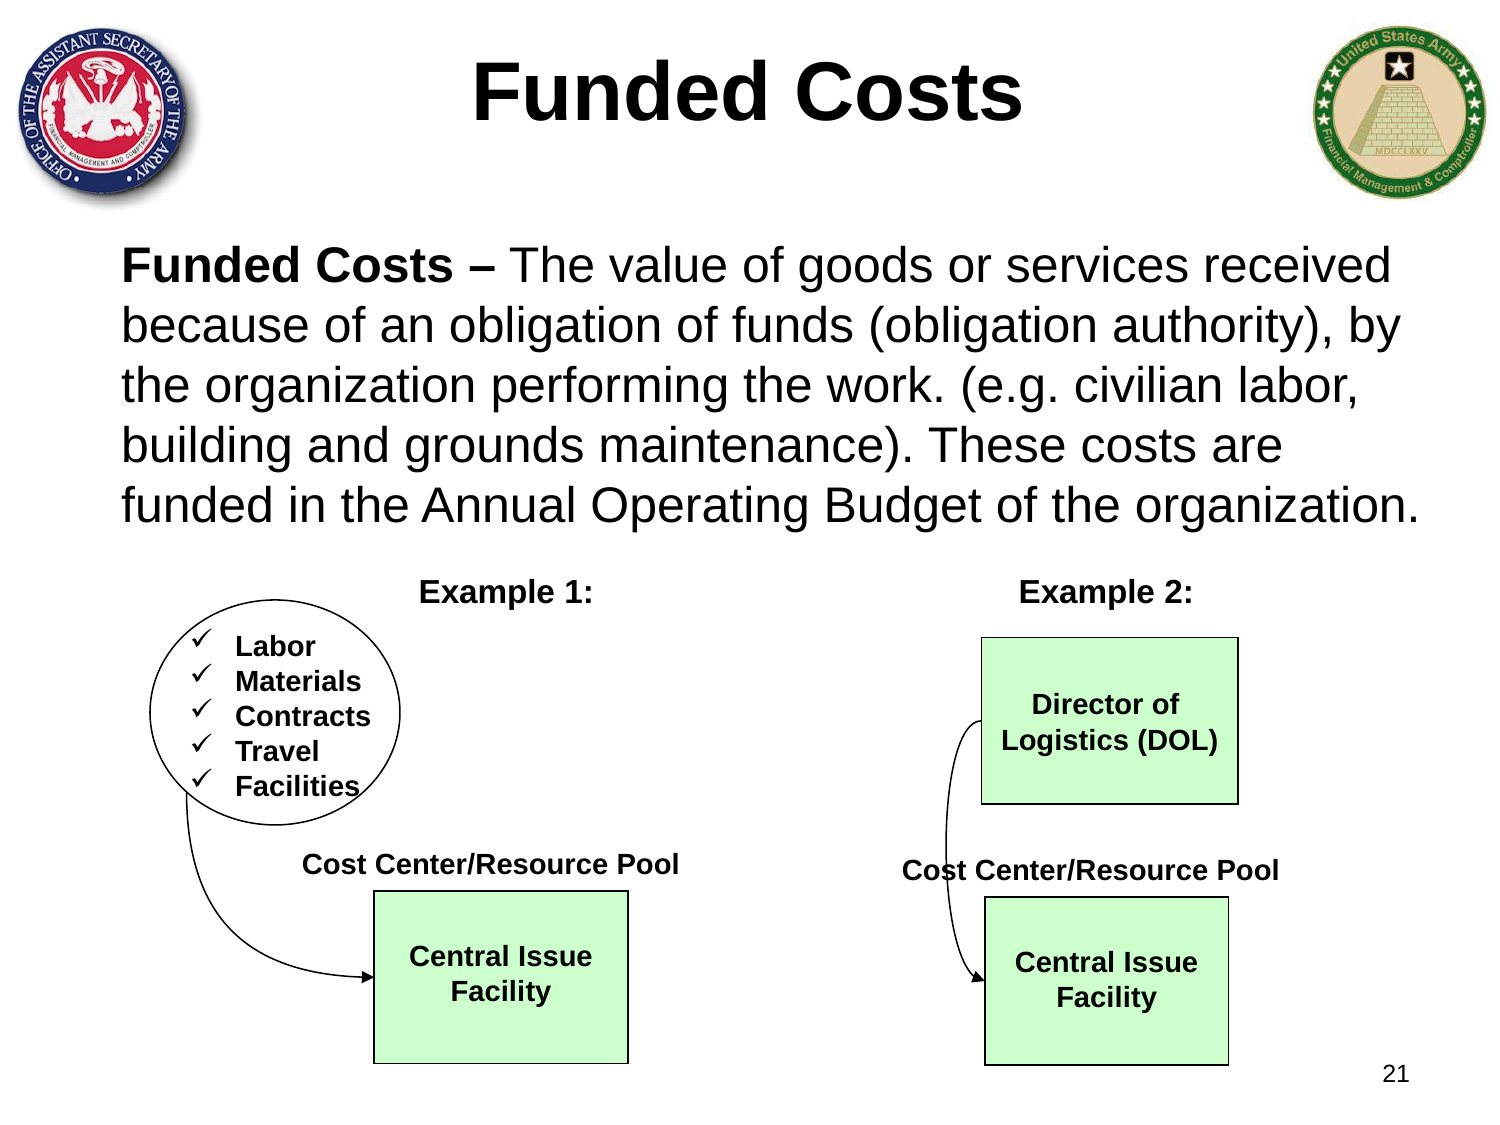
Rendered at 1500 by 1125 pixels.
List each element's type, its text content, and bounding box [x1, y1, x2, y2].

list Funded Costs – The value of goods or services received because of an obligation of funds (obligation authority), by the organization performing the work. (e.g. civilian labor, building and grounds maintenance). These costs are funded in the Annual Operating Budget of the organization. [50, 224, 1450, 513]
title Funded Costs [198, 37, 1299, 174]
picture [1308, 23, 1490, 202]
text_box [887, 562, 1295, 1066]
picture [8, 18, 213, 222]
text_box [136, 562, 695, 1065]
